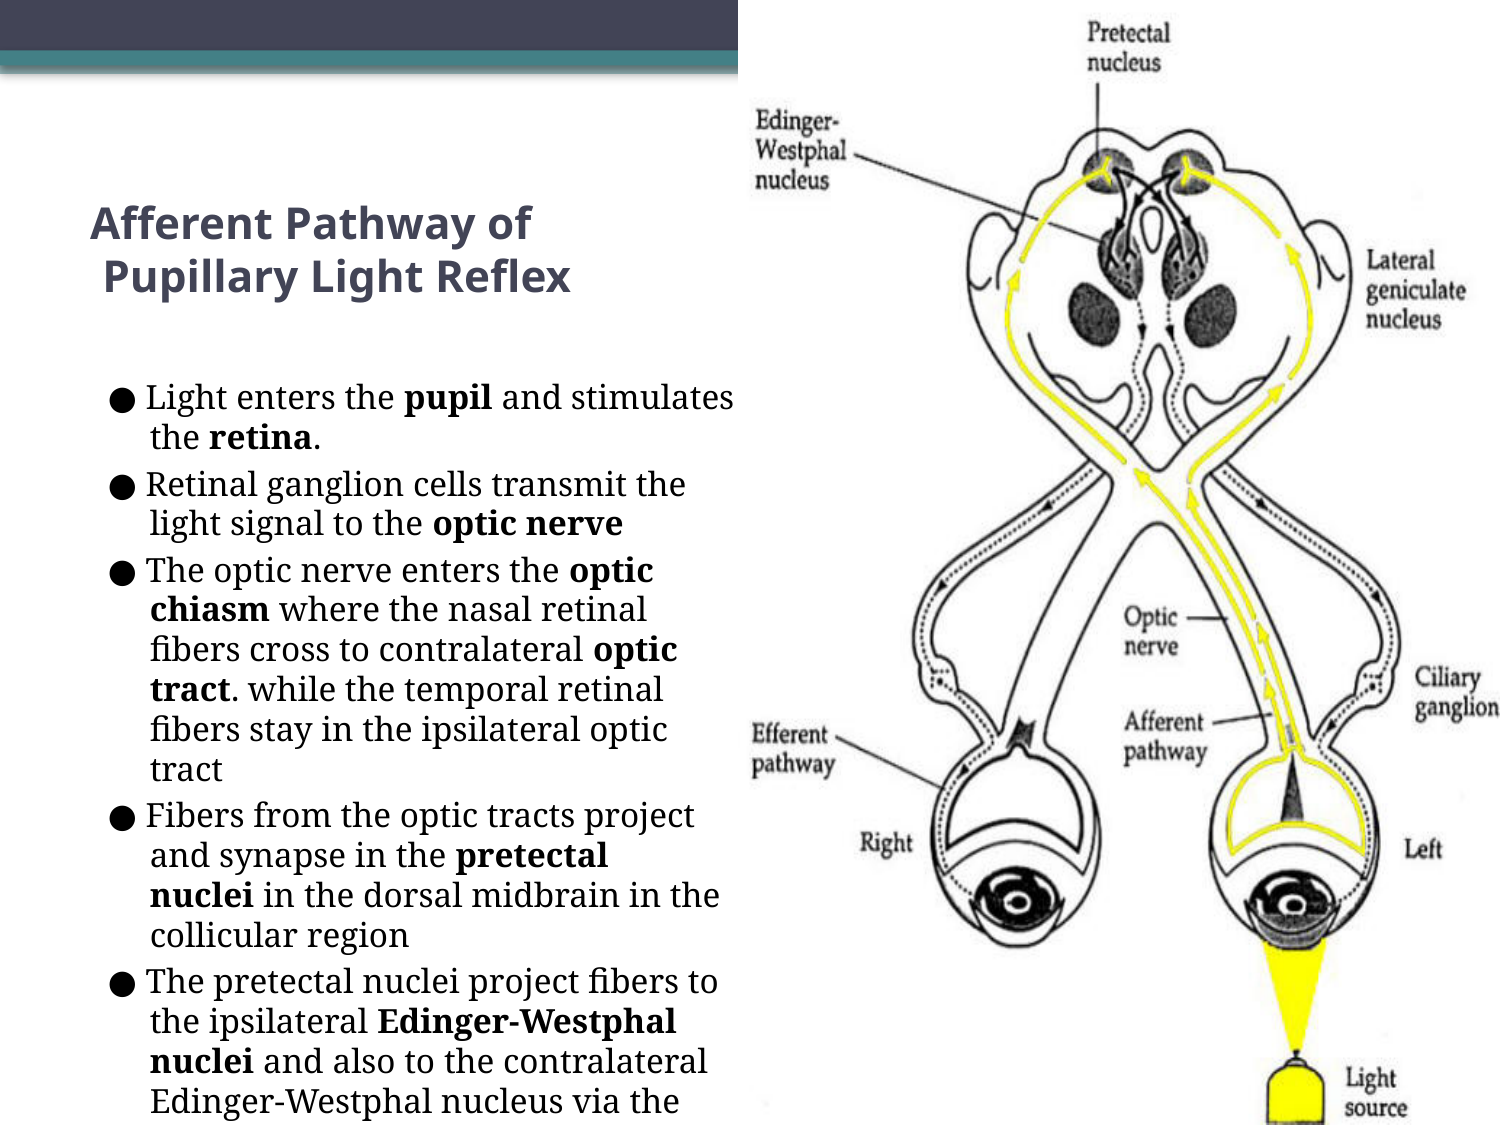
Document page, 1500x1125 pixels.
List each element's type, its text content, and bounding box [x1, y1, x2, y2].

list ● Light enters the pupil and stimulates the retina. ● Retinal ganglion cells transmit the light signal to the optic nerve ● The optic nerve enters the optic chiasm where the nasal retinal fibers cross to contralateral optic tract. while the temporal retinal fibers stay in the ipsilateral optic tract ● Fibers from the optic tracts project and synapse in the pretectal nuclei in the dorsal midbrain in the collicular region ● The pretectal nuclei project fibers to the ipsilateral Edinger-Westphal nuclei and also to the contralateral Edinger-Westphal nucleus via the posterior commissure [75, 369, 731, 1079]
picture [737, 0, 1500, 1125]
title Afferent Pathway of Pupillary Light Reflex [75, 187, 731, 363]
